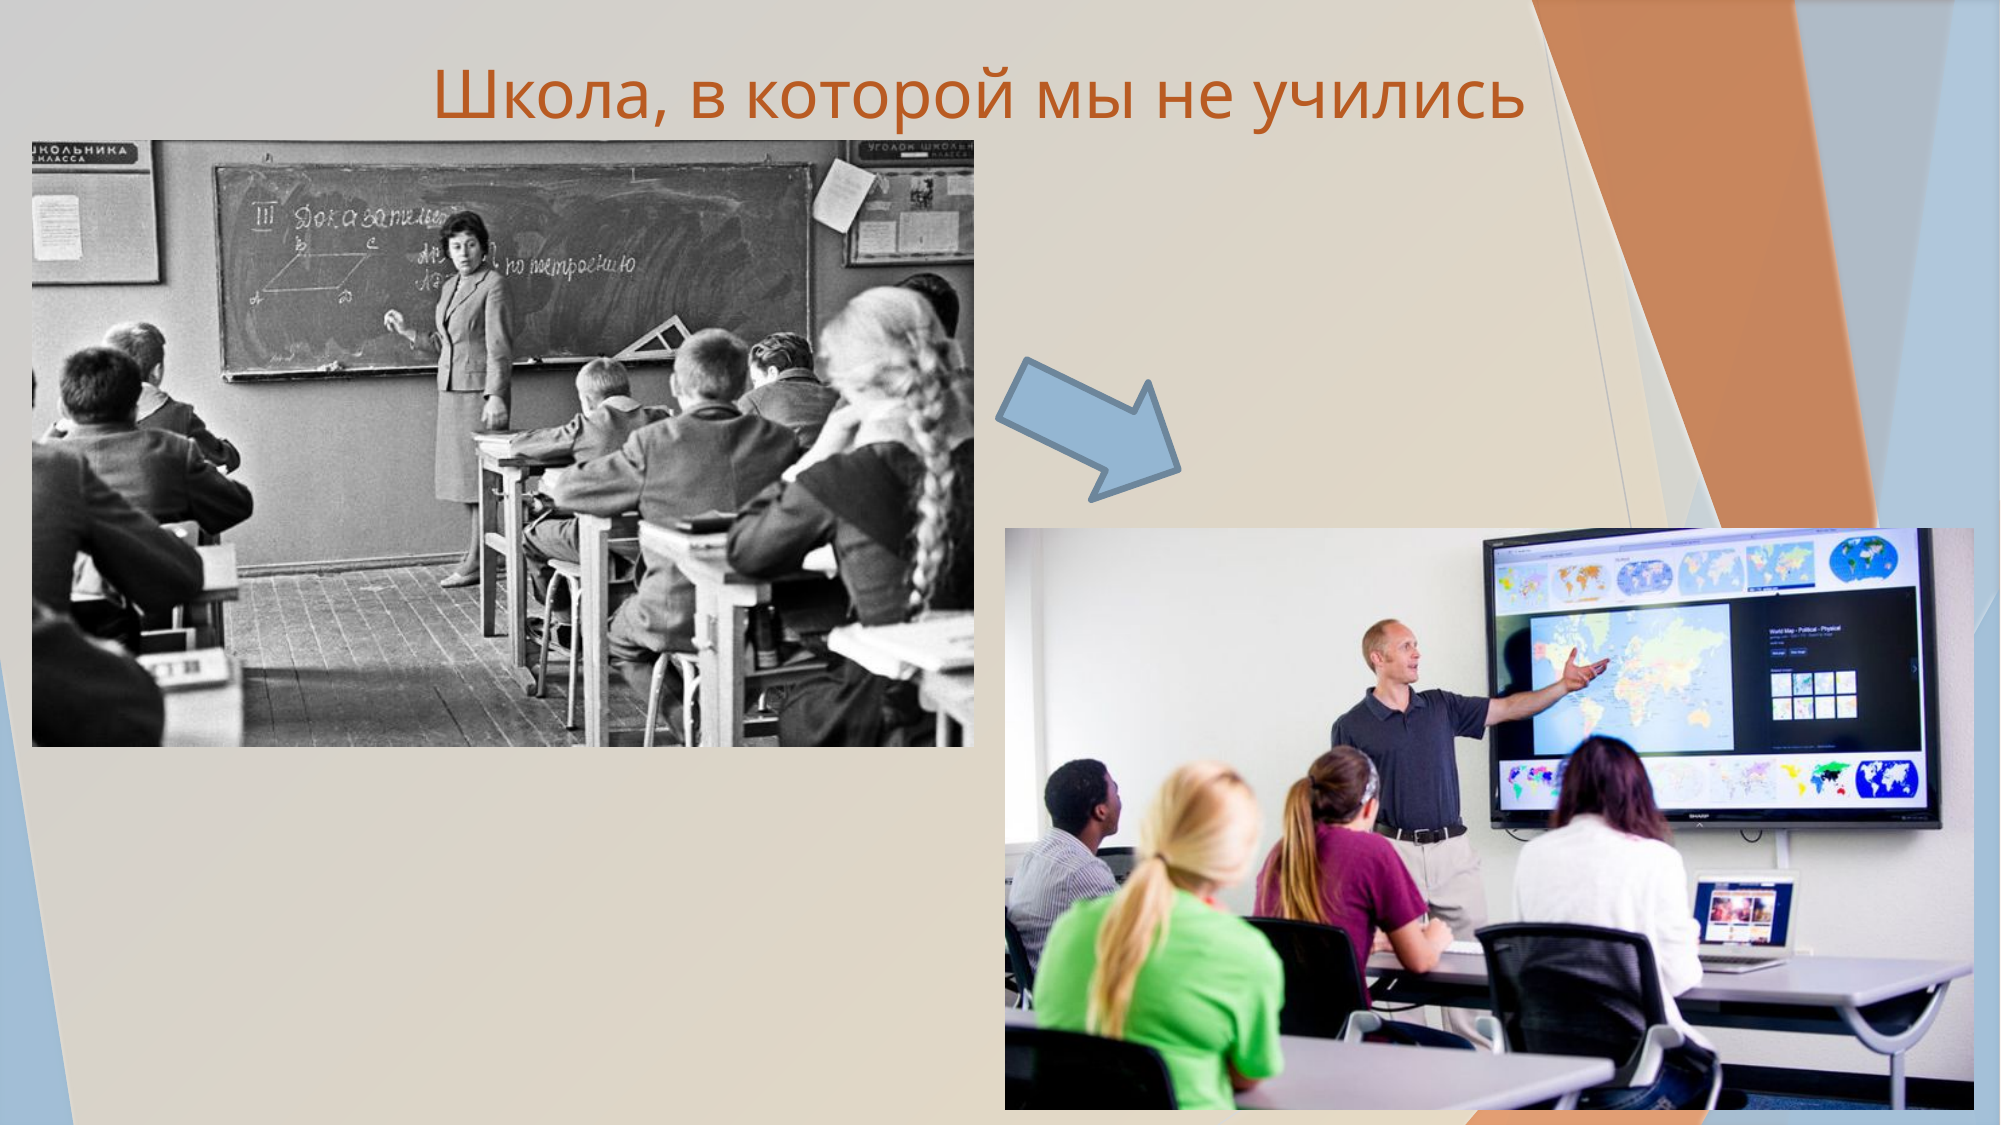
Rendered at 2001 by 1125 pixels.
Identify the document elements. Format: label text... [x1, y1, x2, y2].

picture [1005, 527, 1974, 1111]
text_box [995, 356, 1182, 503]
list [31, 139, 975, 748]
title Школа, в которой мы не учились [416, 43, 1827, 141]
